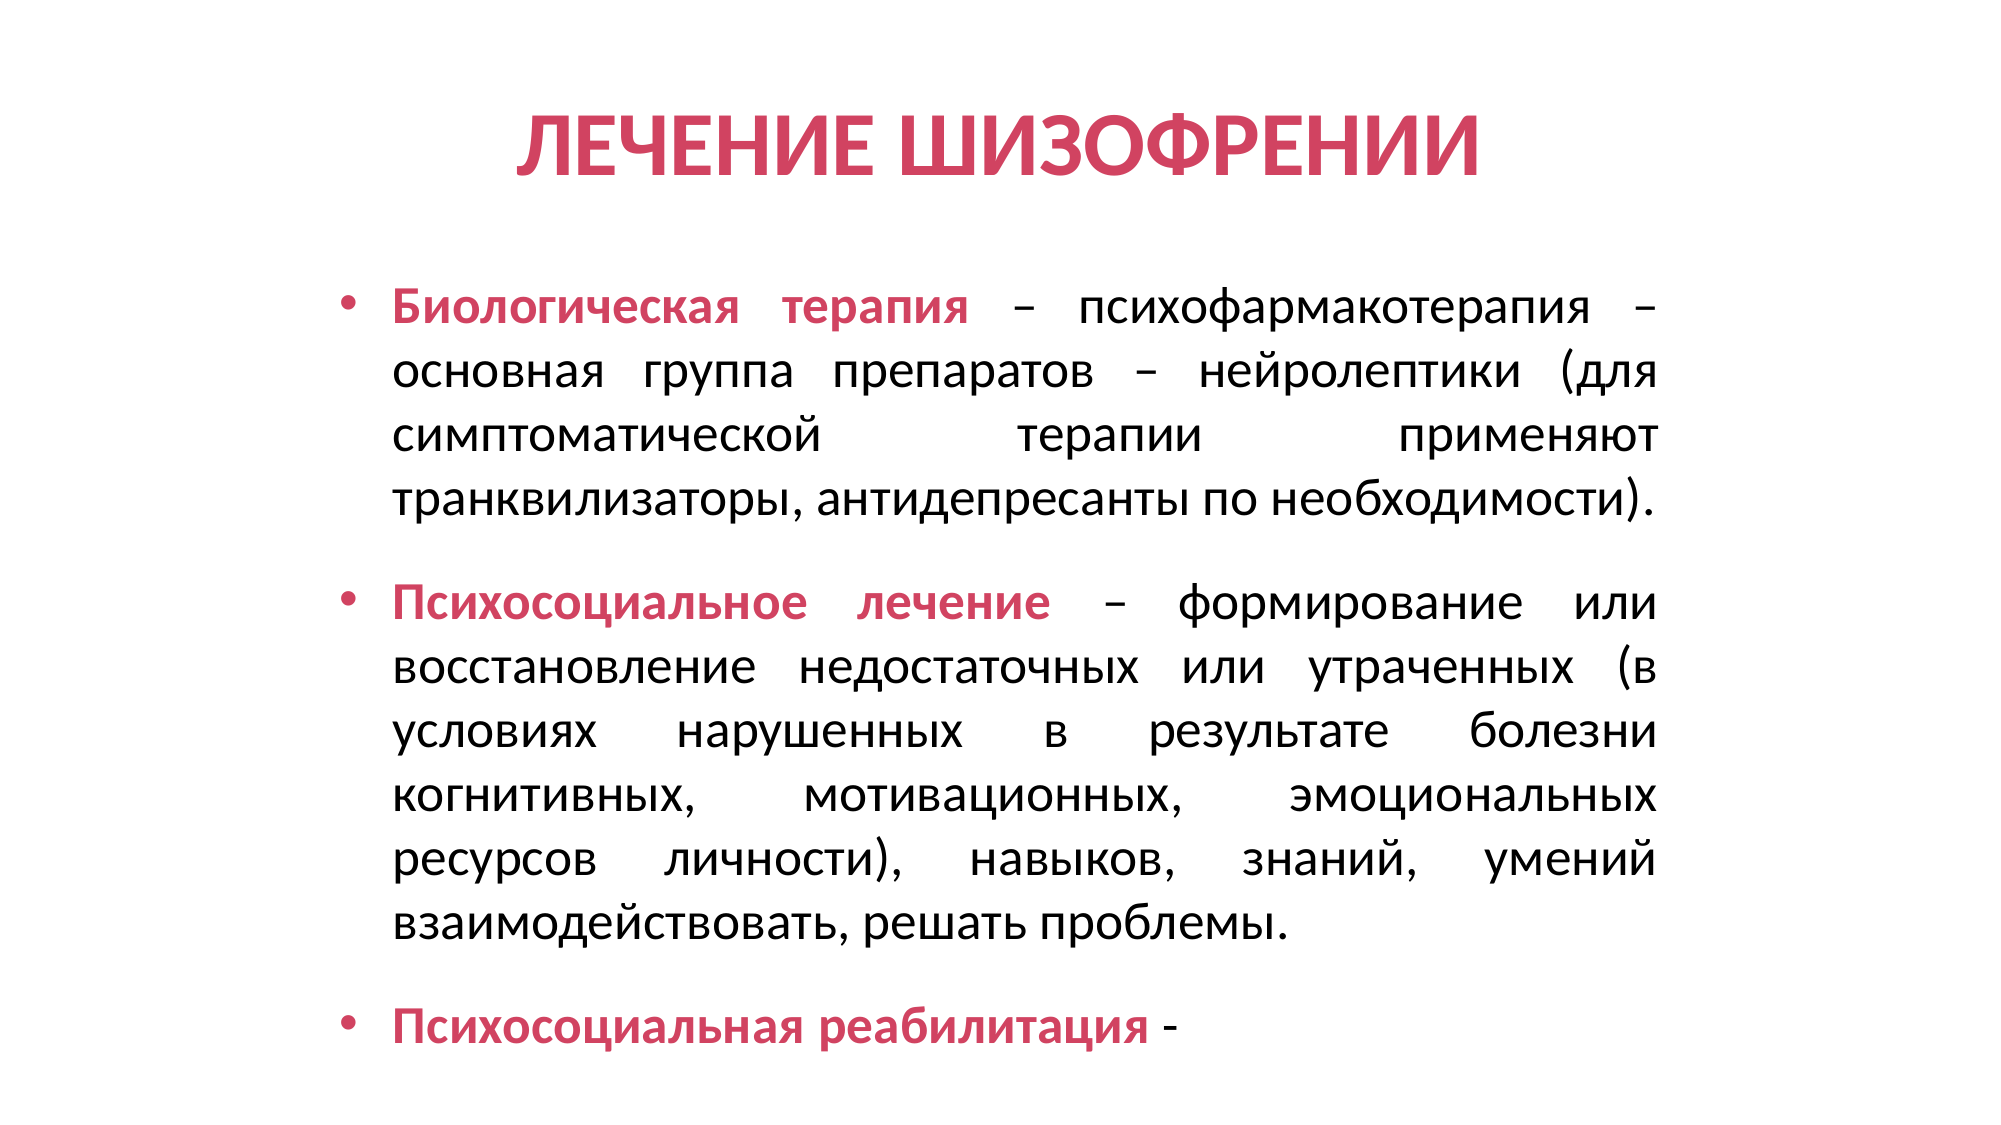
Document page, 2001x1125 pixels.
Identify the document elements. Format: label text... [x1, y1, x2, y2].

title ЛЕЧЕНИЕ ШИЗОФРЕНИИ [99, 45, 1900, 233]
list Биологическая терапия – психофармакотерапия – основная группа препаратов – нейролептики (для симптоматической терапии применяют транквилизаторы, антидепресанты по необходимости). Психосоциальное лечение – формирование или восстановление недостаточных или утраченных (в условиях нарушенных в результате болезни когнитивных, мотивационных, эмоциональных ресурсов личности), навыков, знаний, умений взаимодействовать, решать проблемы. Психосоциальная реабилитация - [324, 262, 1675, 1083]
